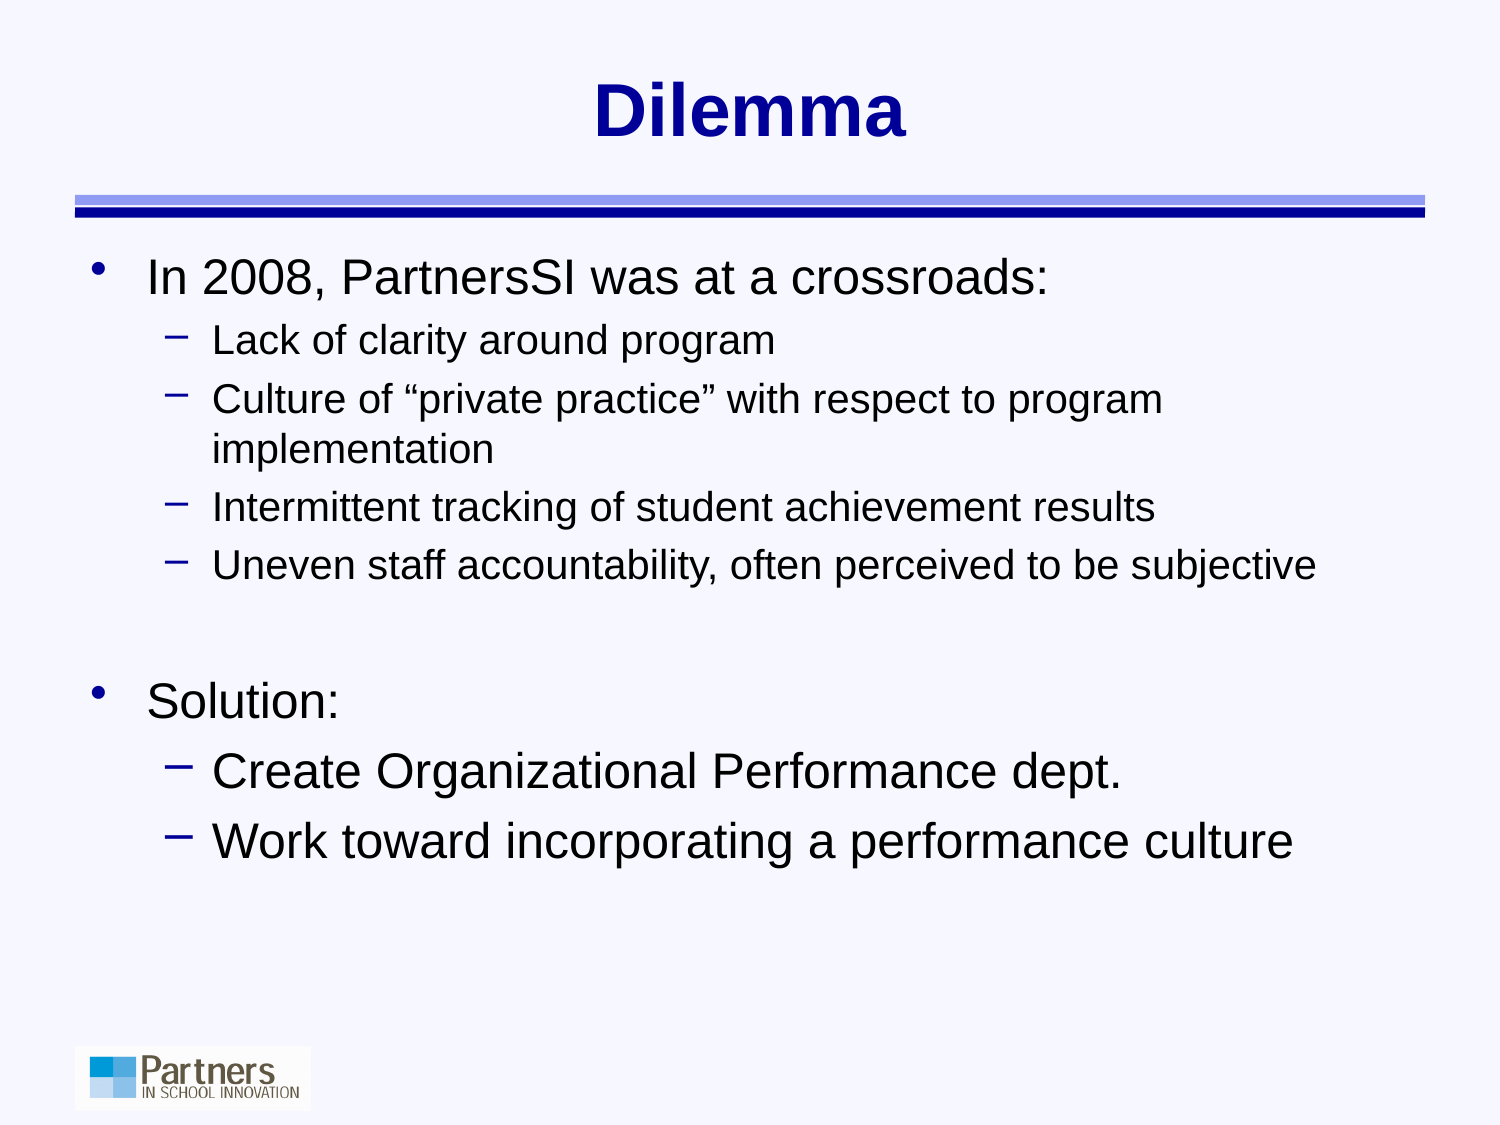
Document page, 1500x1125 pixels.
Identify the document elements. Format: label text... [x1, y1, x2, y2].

list In 2008, PartnersSI was at a crossroads: Lack of clarity around program Culture of “private practice” with respect to program implementation Intermittent tracking of student achievement results Uneven staff accountability, often perceived to be subjective Solution: Create Organizational Performance dept. Work toward incorporating a performance culture [74, 237, 1426, 1038]
title Dilemma [74, 37, 1426, 176]
